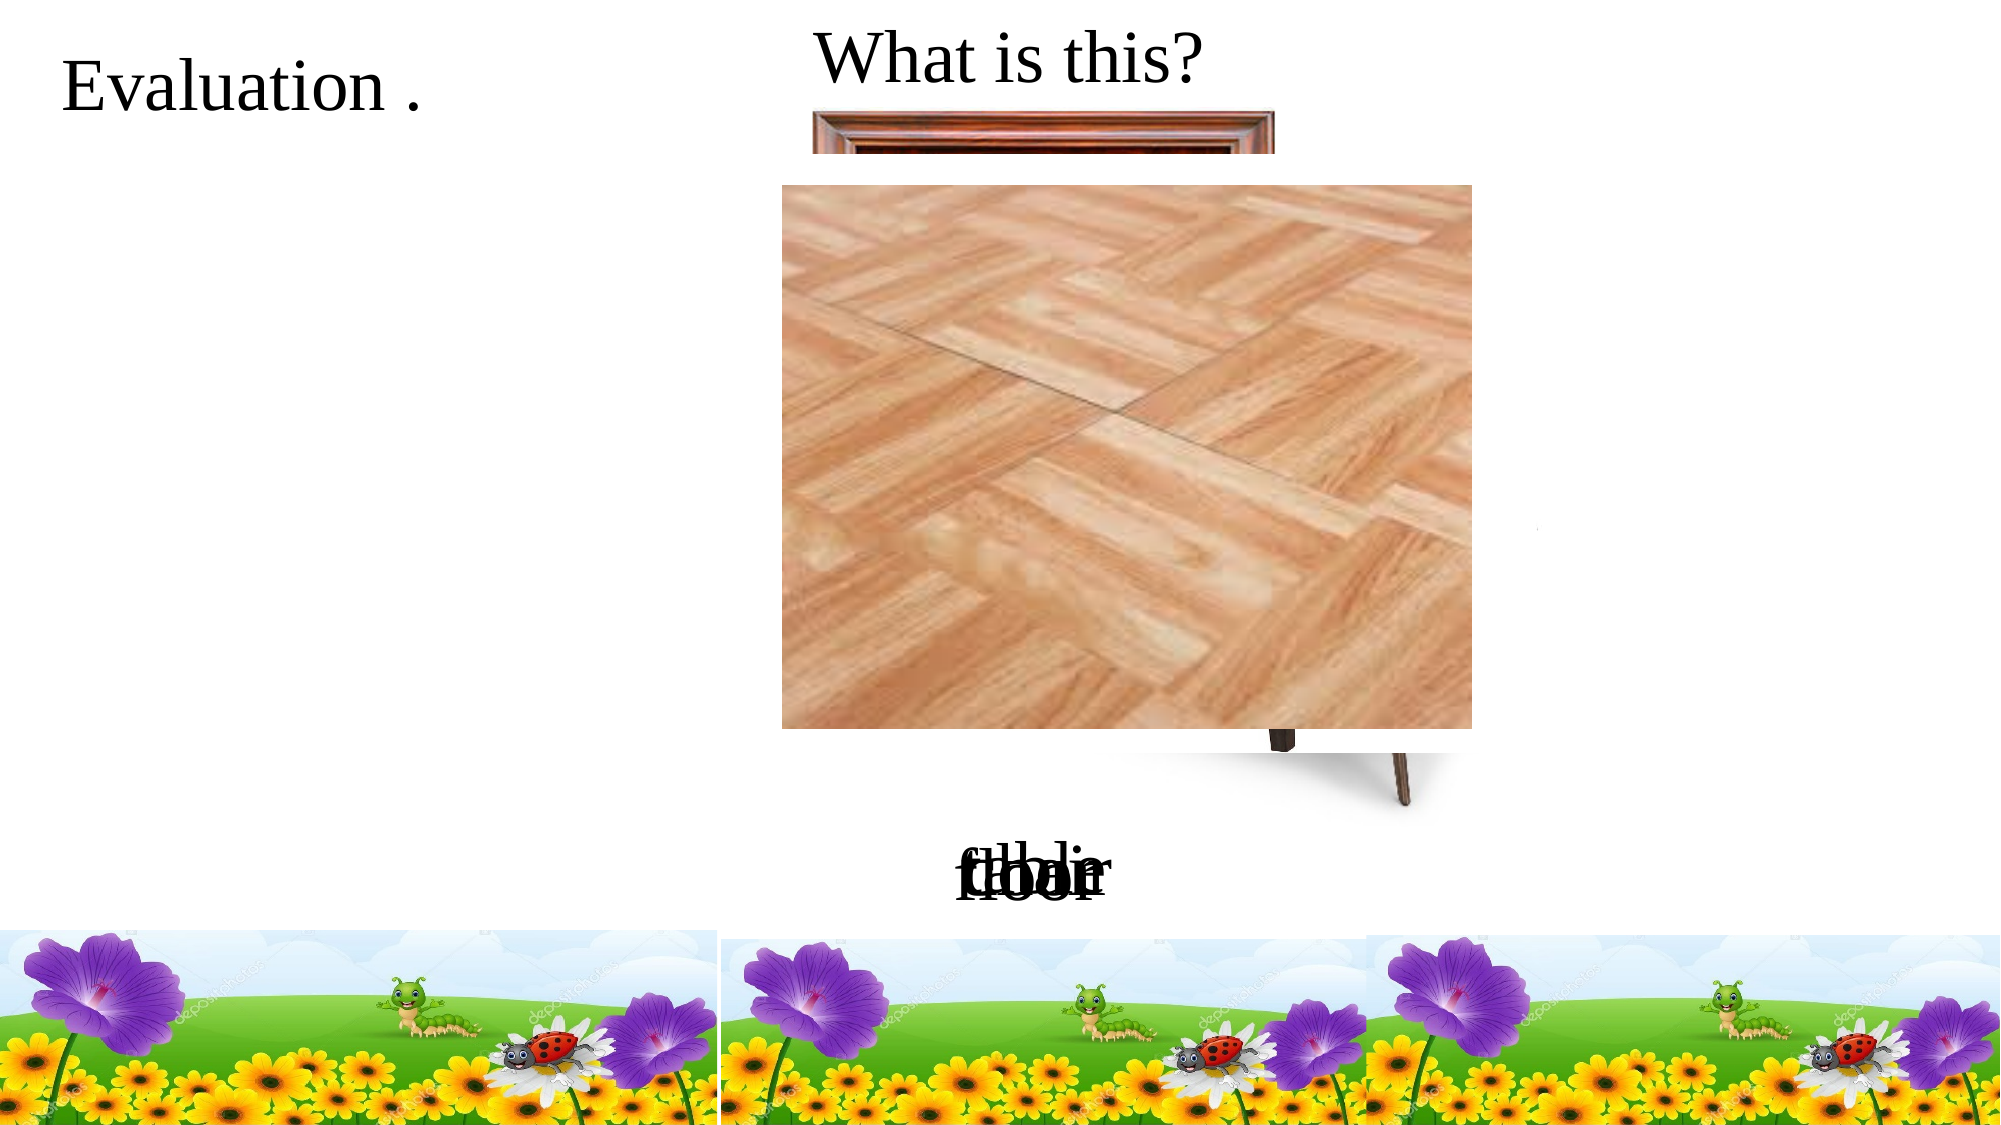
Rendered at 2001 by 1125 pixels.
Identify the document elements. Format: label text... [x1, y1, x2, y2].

text_box Evaluation . [46, 28, 464, 133]
text_box What is this? [799, 0, 1275, 105]
picture [0, 930, 718, 1125]
picture [782, 107, 1639, 861]
picture [721, 935, 2000, 1125]
text_box floor [825, 861, 1210, 923]
